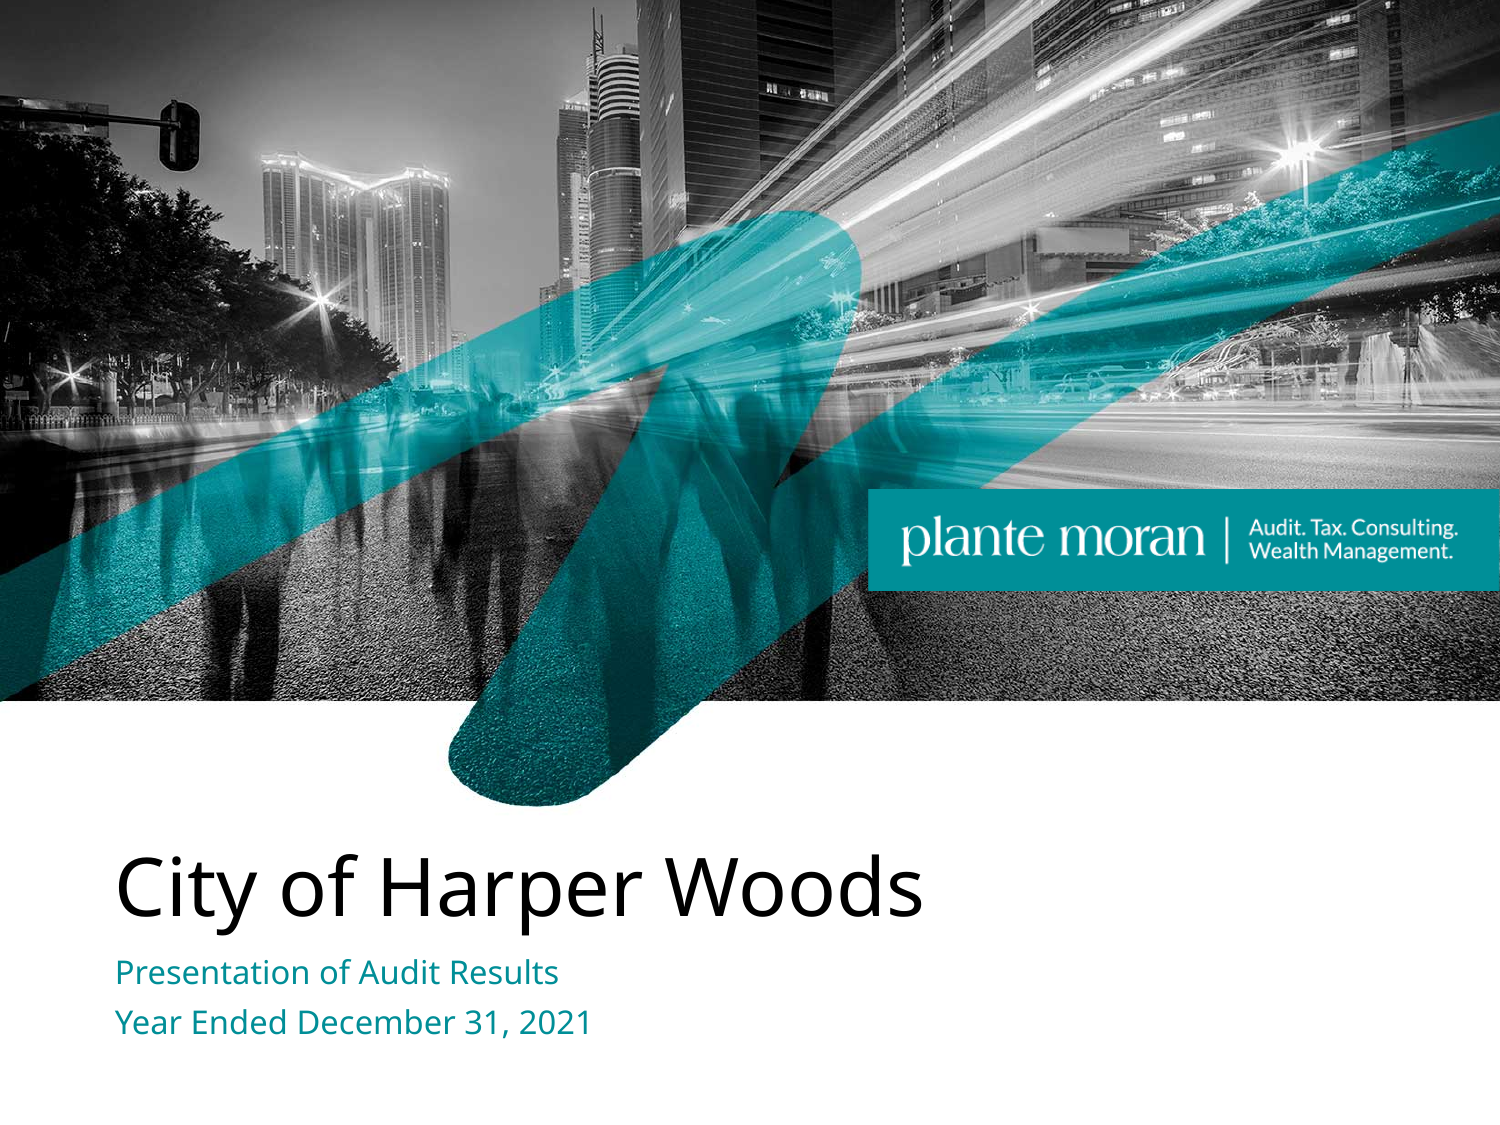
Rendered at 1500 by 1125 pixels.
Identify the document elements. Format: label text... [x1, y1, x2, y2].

picture [0, 0, 1500, 1123]
subtitle Presentation of Audit Results Year Ended December 31, 2021 [99, 948, 1410, 1050]
title City of Harper Woods [99, 888, 1410, 948]
